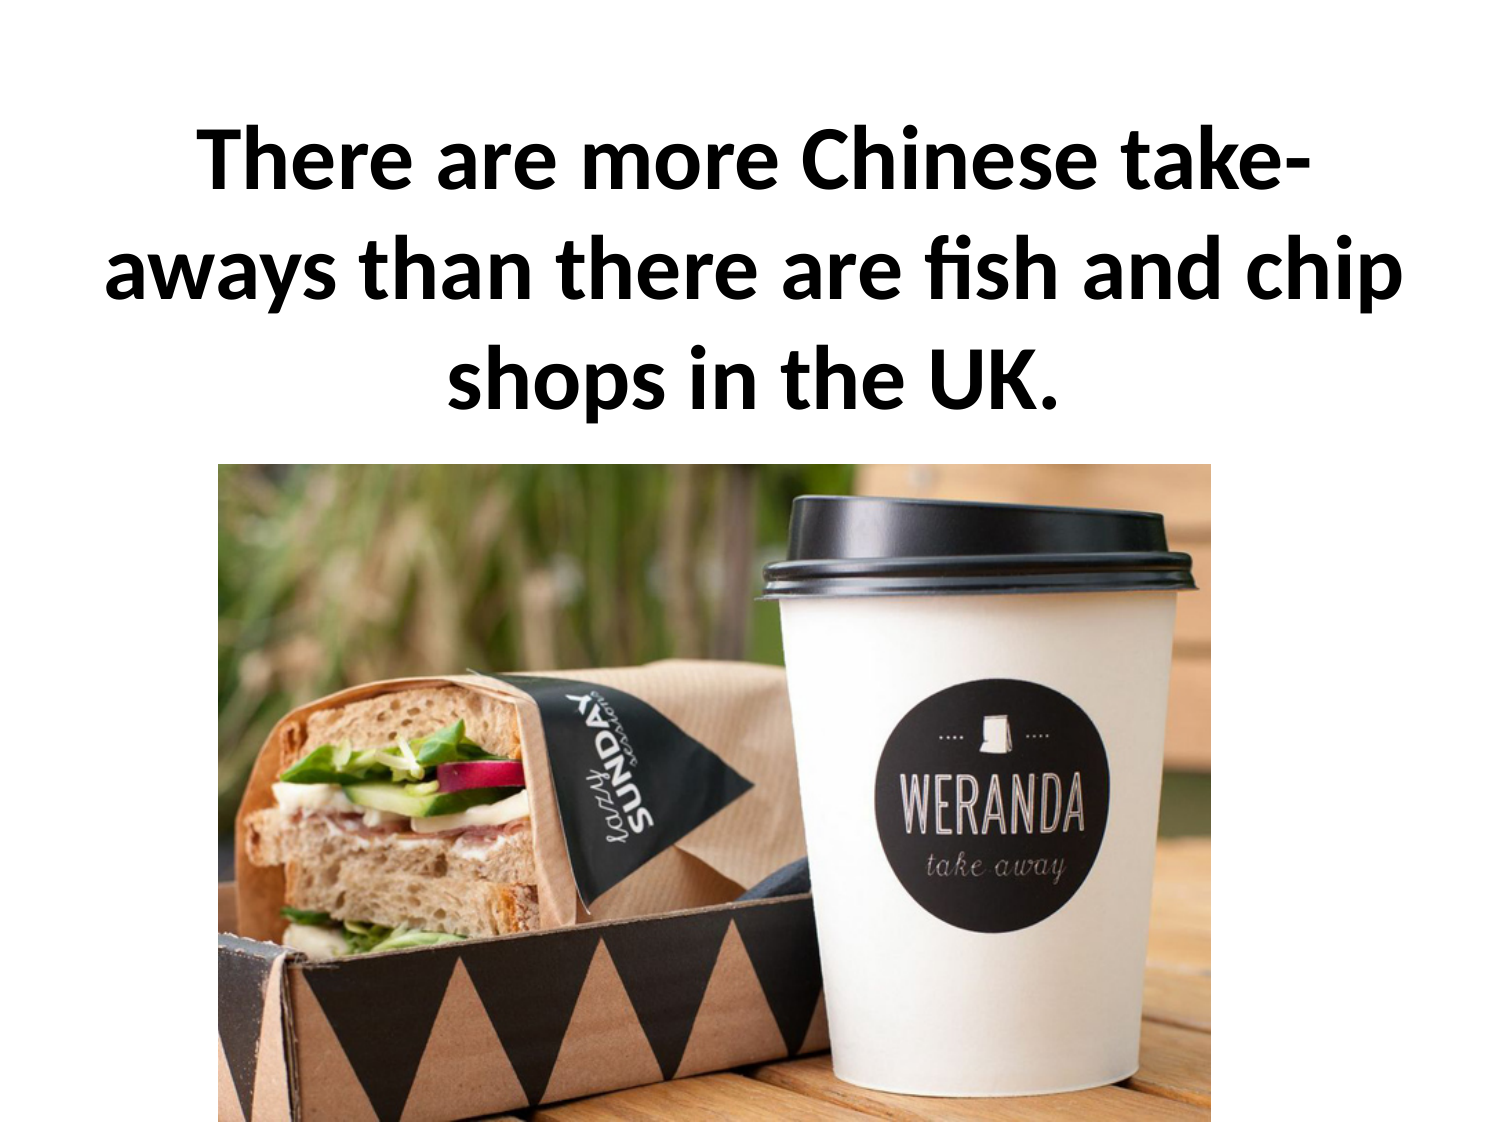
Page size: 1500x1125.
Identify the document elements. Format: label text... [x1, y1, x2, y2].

picture [218, 463, 1211, 1122]
title There are more Chinese take-aways than there are fish and chip shops in the UK. [75, 45, 1436, 480]
